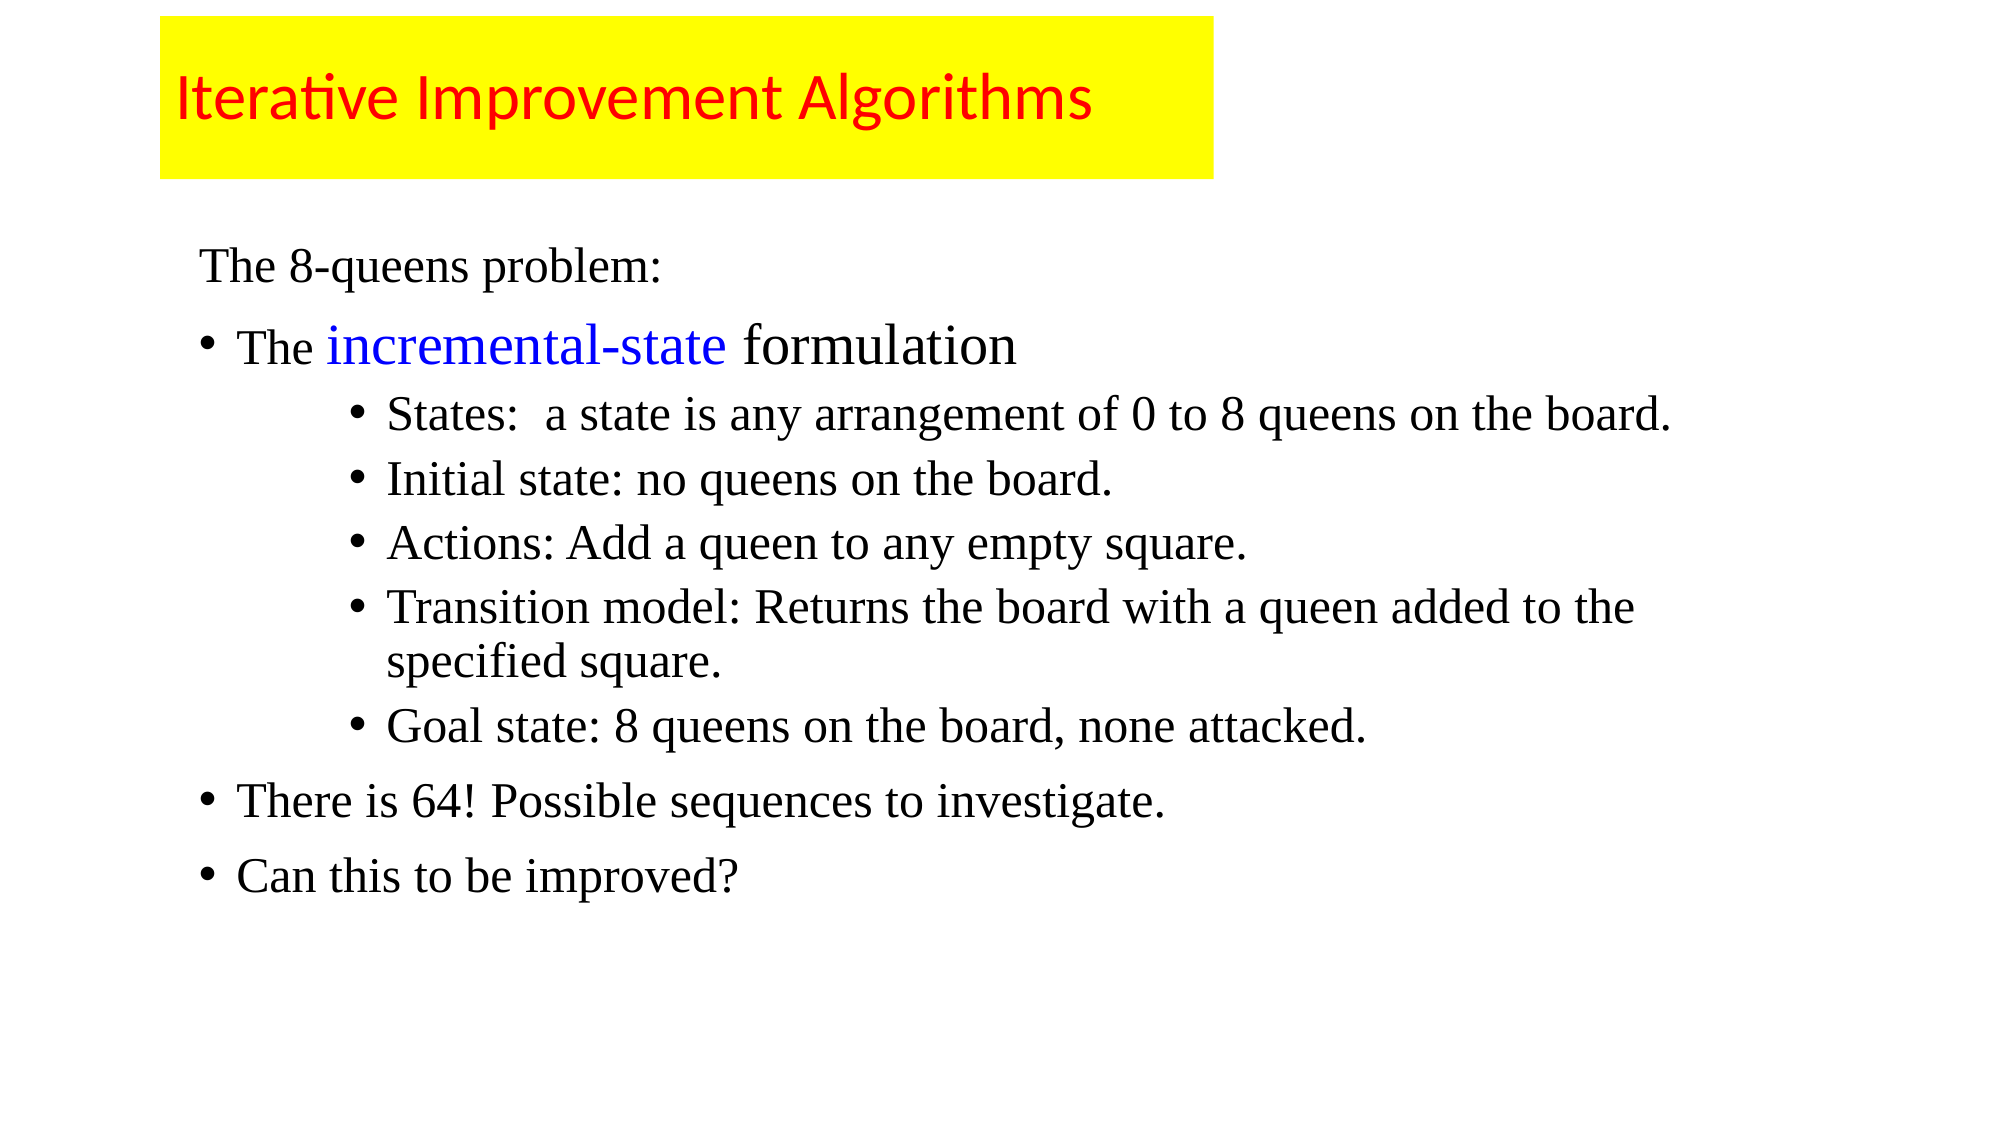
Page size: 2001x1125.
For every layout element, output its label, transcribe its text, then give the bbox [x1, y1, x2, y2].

list The 8-queens problem: The incremental-state formulation States: a state is any arrangement of 0 to 8 queens on the board. Initial state: no queens on the board. Actions: Add a queen to any empty square. Transition model: Returns the board with a queen added to the specified square. Goal state: 8 queens on the board, none attacked. There is 64! Possible sequences to investigate. Can this to be improved? [183, 232, 1817, 946]
title Iterative Improvement Algorithms [160, 16, 1214, 180]
